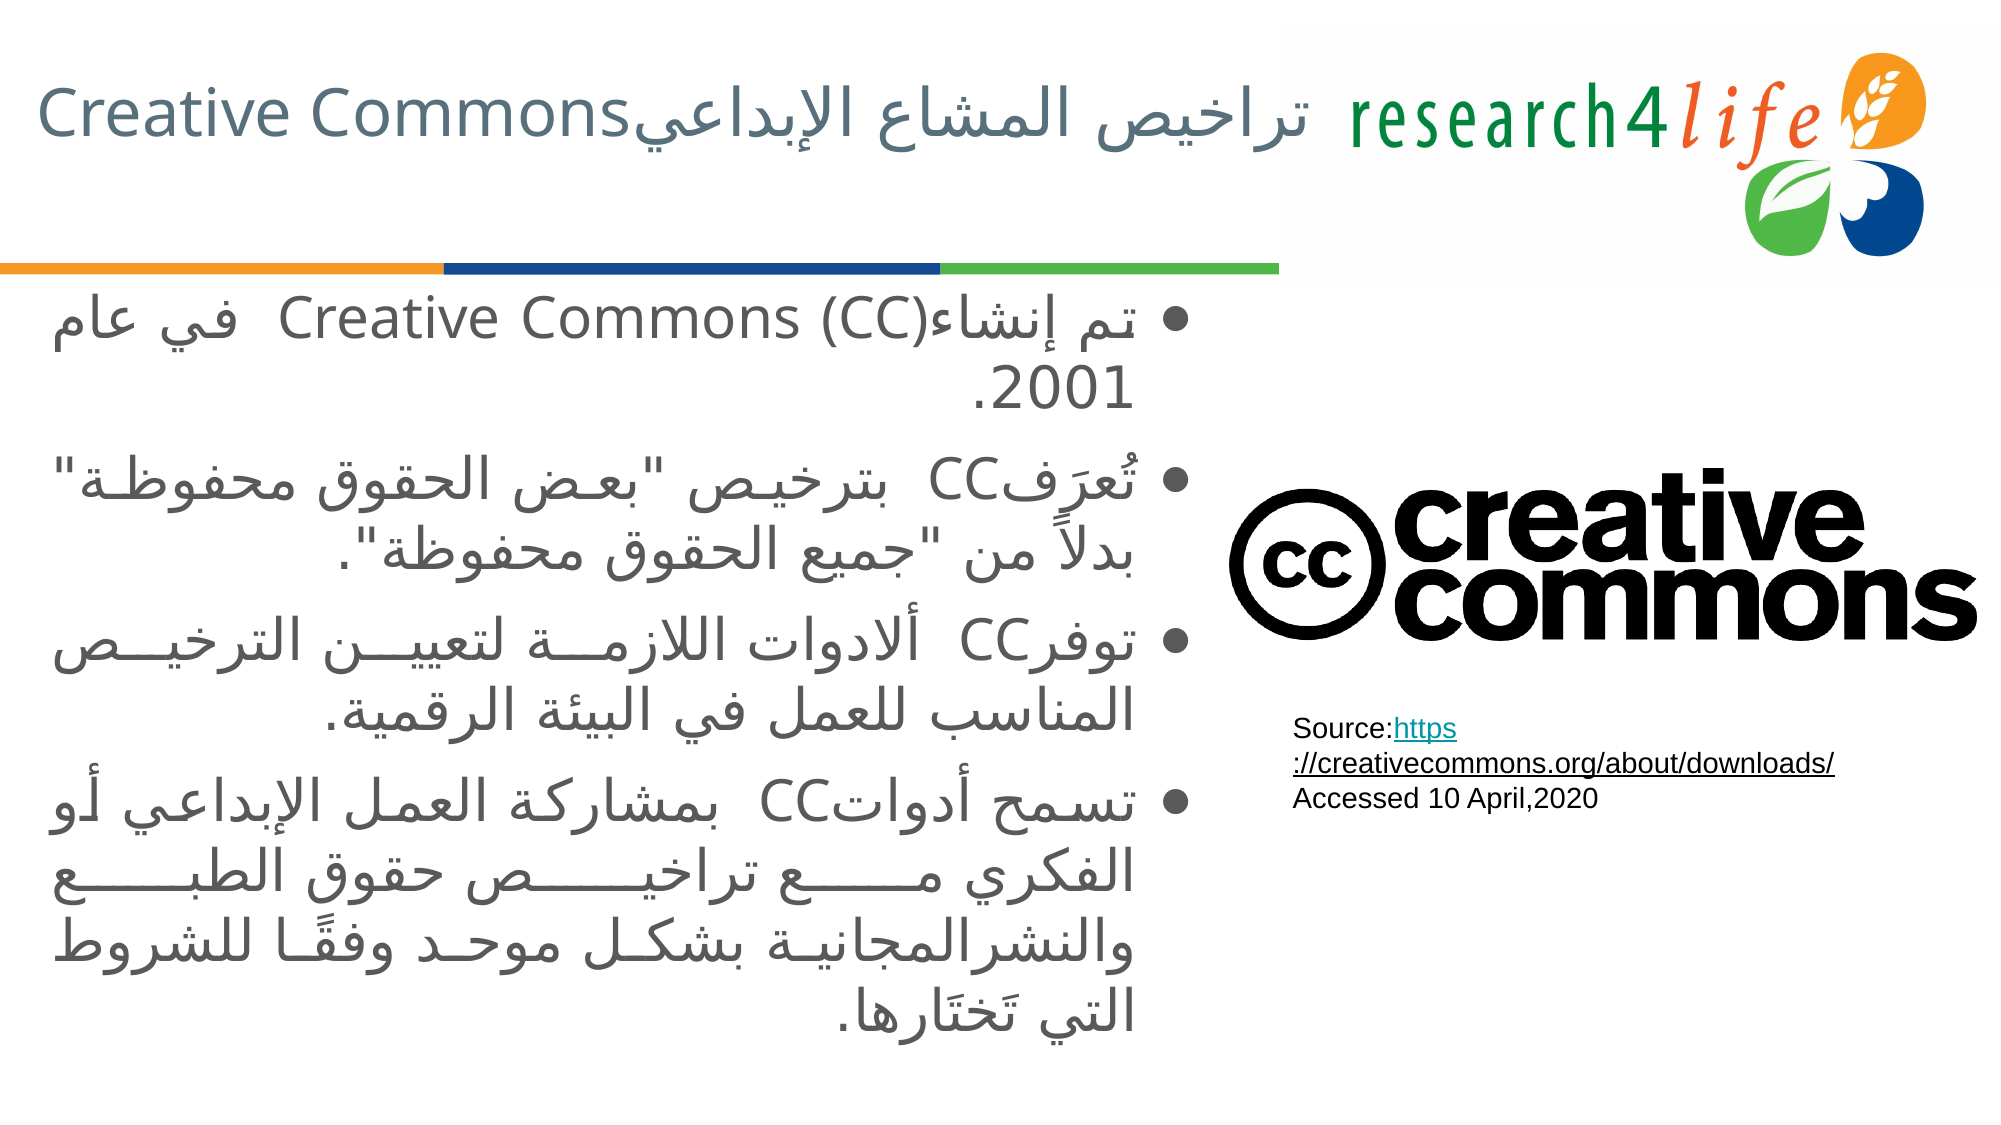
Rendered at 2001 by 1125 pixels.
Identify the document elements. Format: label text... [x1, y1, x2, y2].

list تم إنشاءCreative Commons (CC) في عام 2001. تُعرَفCC بترخيص "بعض الحقوق محفوظة" بدلاً من "جميع الحقوق محفوظة". توفرCC ألادوات اللازمة لتعيين الترخيص المناسب للعمل في البيئة الرقمية. تسمح أدواتCC بمشاركة العمل الإبداعي أو الفكري مع تراخيص حقوق الطبع والنشرالمجانية بشكل موحد وفقًا للشروط التي تَختَارها. [36, 273, 1230, 1080]
picture [1279, 22, 2000, 285]
title تراخيص المشاع الإبداعيCreative Commons [0, 71, 1578, 250]
picture [1229, 468, 1977, 641]
text_box Source:https://creativecommons.org/about/downloads/ Accessed 10 April,2020 [1277, 701, 1948, 822]
